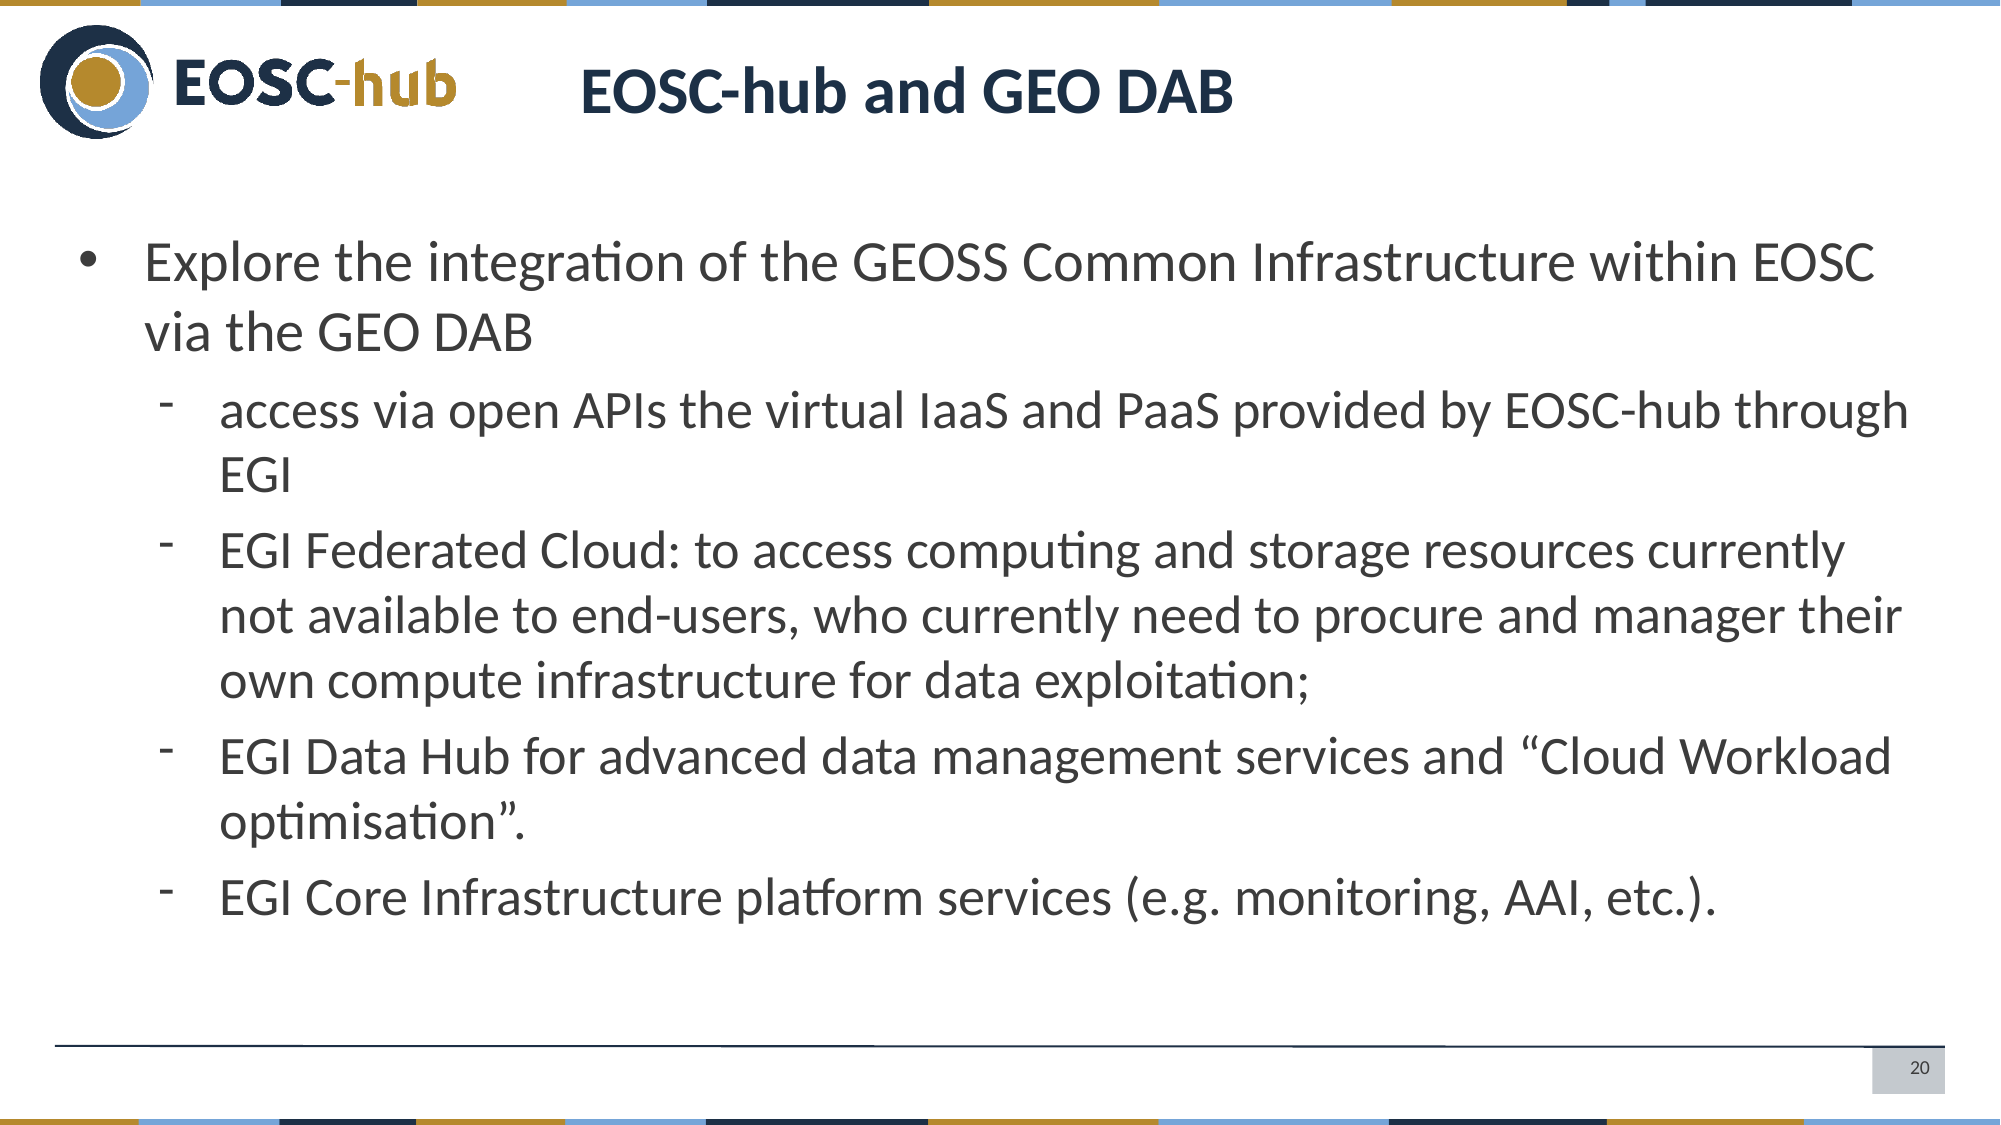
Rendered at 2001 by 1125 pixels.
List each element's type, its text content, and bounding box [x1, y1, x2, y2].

list EOSC-hub and GEO DAB [528, 31, 1945, 167]
list Explore the integration of the GEOSS Common Infrastructure within EOSC via the GEO DAB access via open APIs the virtual IaaS and PaaS provided by EOSC-hub through EGI EGI Federated Cloud: to access computing and storage resources currently not available to end-users, who currently need to procure and manager their own compute infrastructure for data exploitation; EGI Data Hub for advanced data management services and “Cloud Workload optimisation”. EGI Core Infrastructure platform services (e.g. monitoring, AAI, etc.). [55, 208, 1945, 1005]
slide_number 20 [1433, 1046, 1945, 1094]
picture [0, 1119, 2000, 1125]
picture [17, 19, 479, 144]
